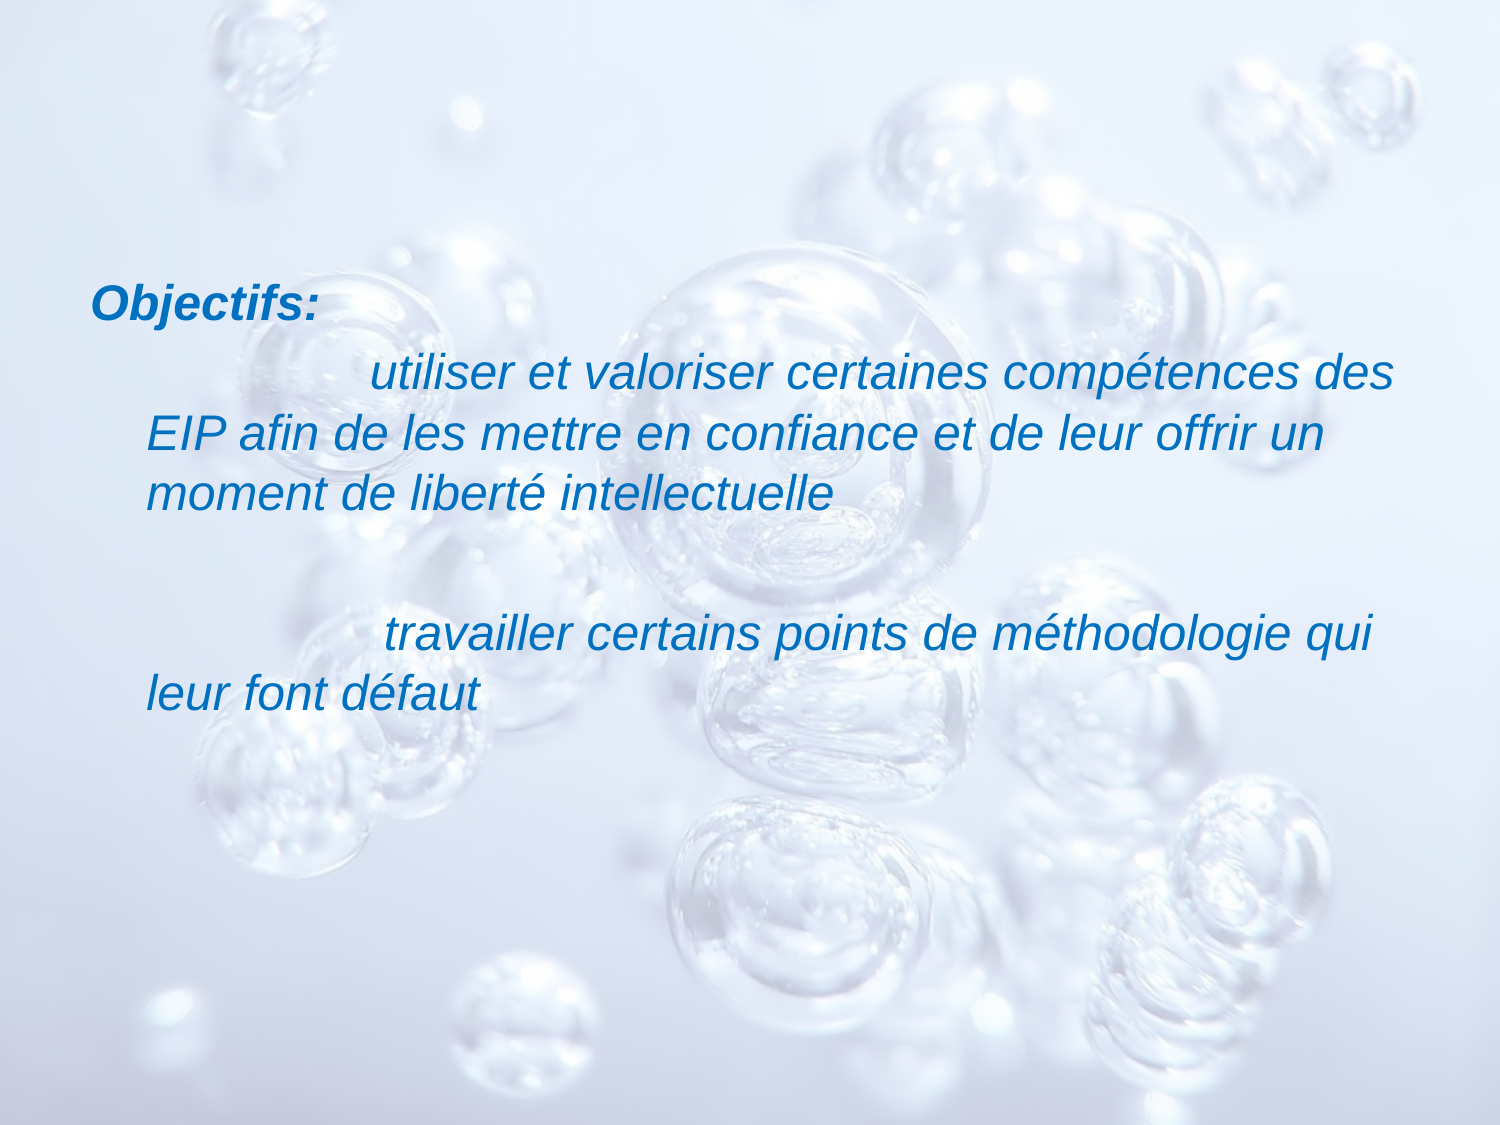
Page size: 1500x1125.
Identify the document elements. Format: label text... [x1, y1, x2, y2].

list Objectifs: utiliser et valoriser certaines compétences des EIP afin de les mettre en confiance et de leur offrir un moment de liberté intellectuelle travailler certains points de méthodologie qui leur font défaut [74, 262, 1426, 1006]
